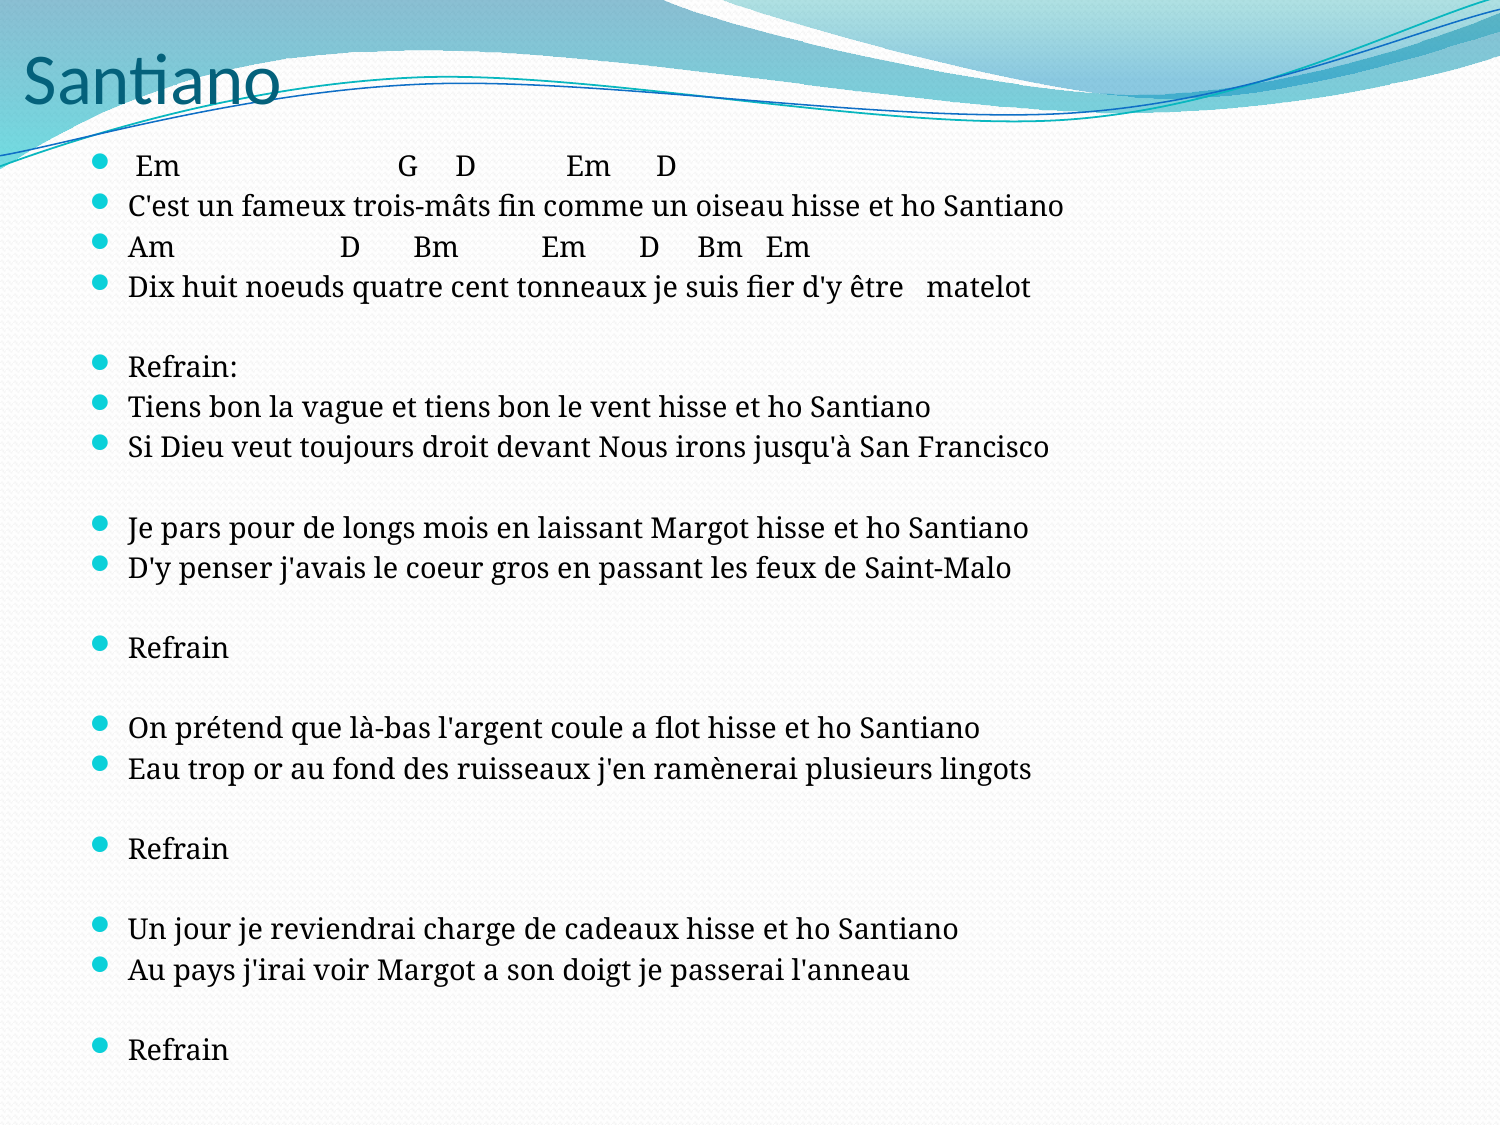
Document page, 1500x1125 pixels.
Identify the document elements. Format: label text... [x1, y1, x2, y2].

list Em G D Em D C'est un fameux trois-mâts fin comme un oiseau hisse et ho Santiano Am D Bm Em D Bm Em Dix huit noeuds quatre cent tonneaux je suis fier d'y être matelot Refrain: Tiens bon la vague et tiens bon le vent hisse et ho Santiano Si Dieu veut toujours droit devant Nous irons jusqu'à San Francisco Je pars pour de longs mois en laissant Margot hisse et ho Santiano D'y penser j'avais le coeur gros en passant les feux de Saint-Malo Refrain On prétend que là-bas l'argent coule a flot hisse et ho Santiano Eau trop or au fond des ruisseaux j'en ramènerai plusieurs lingots Refrain Un jour je reviendrai charge de cadeaux hisse et ho Santiano Au pays j'irai voir Margot a son doigt je passerai l'anneau Refrain [75, 140, 1425, 1090]
title Santiano [23, 23, 1374, 119]
